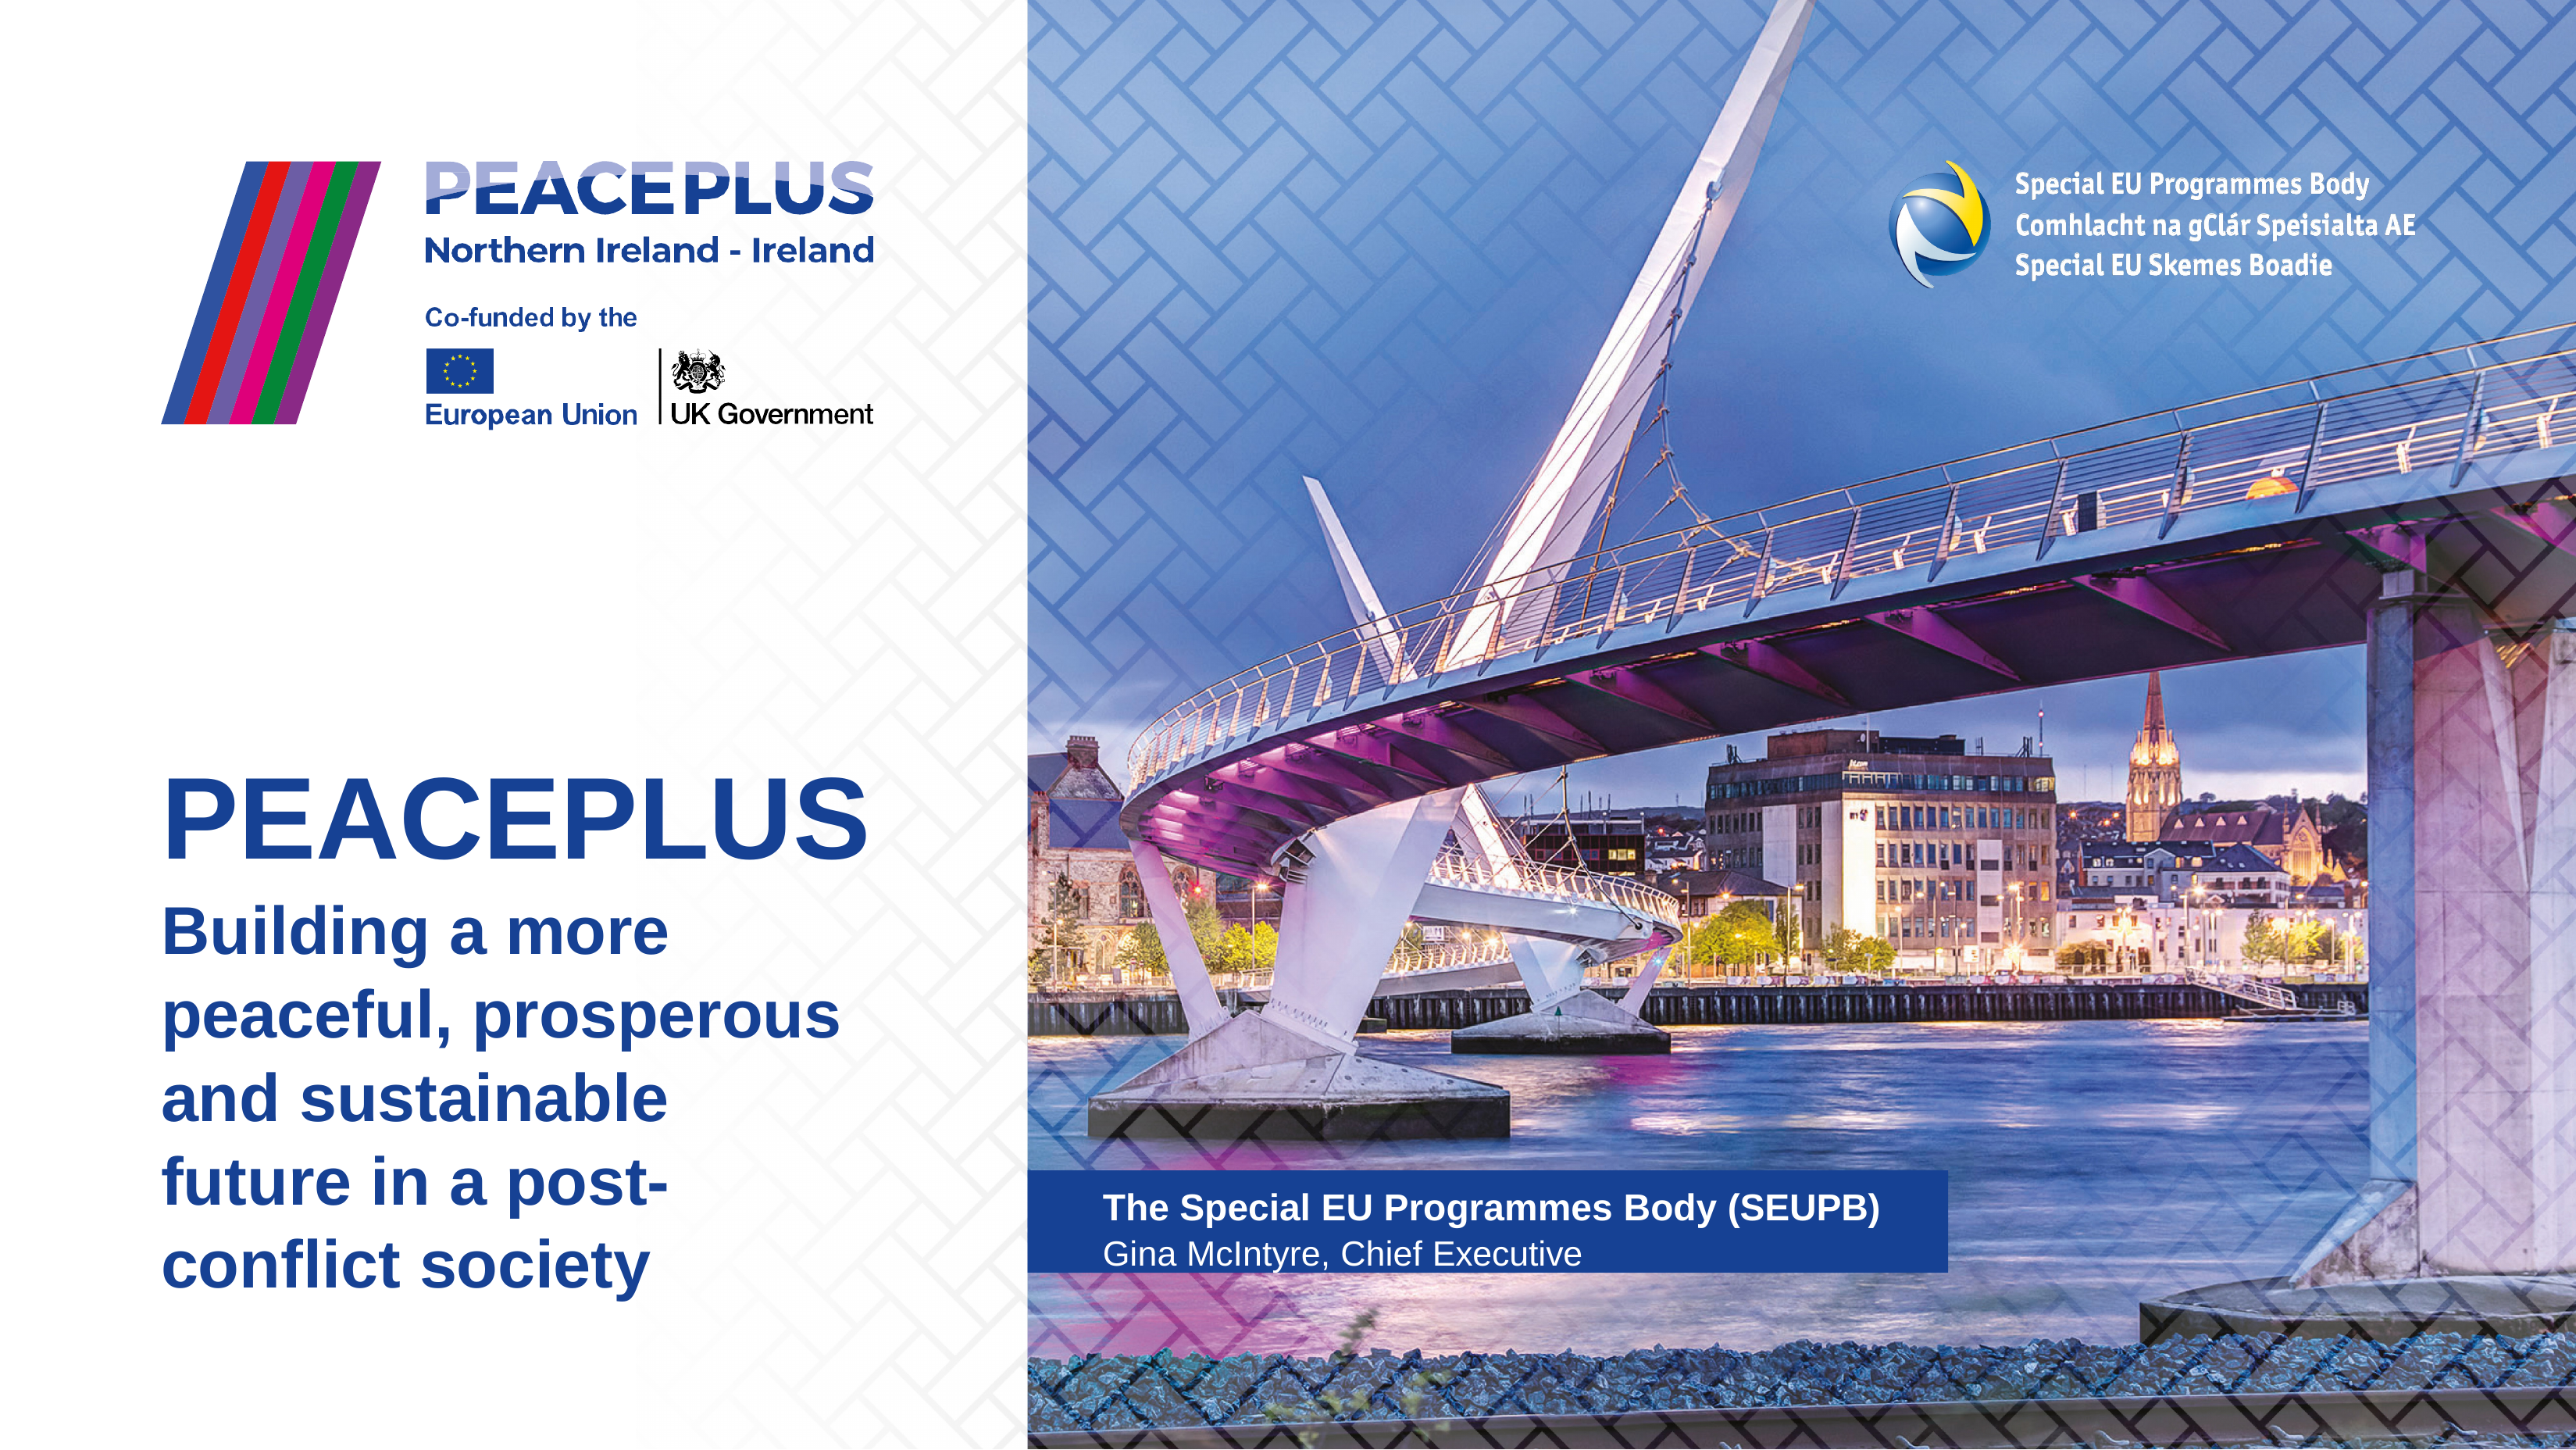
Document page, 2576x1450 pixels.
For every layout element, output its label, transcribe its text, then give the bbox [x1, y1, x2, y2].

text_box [424, 160, 2416, 430]
picture [635, 0, 2576, 1450]
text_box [160, 161, 382, 425]
text_box PEACEPLUS Building a more peaceful, prosperous and sustainable future in a post- conflict society [159, 732, 630, 1302]
